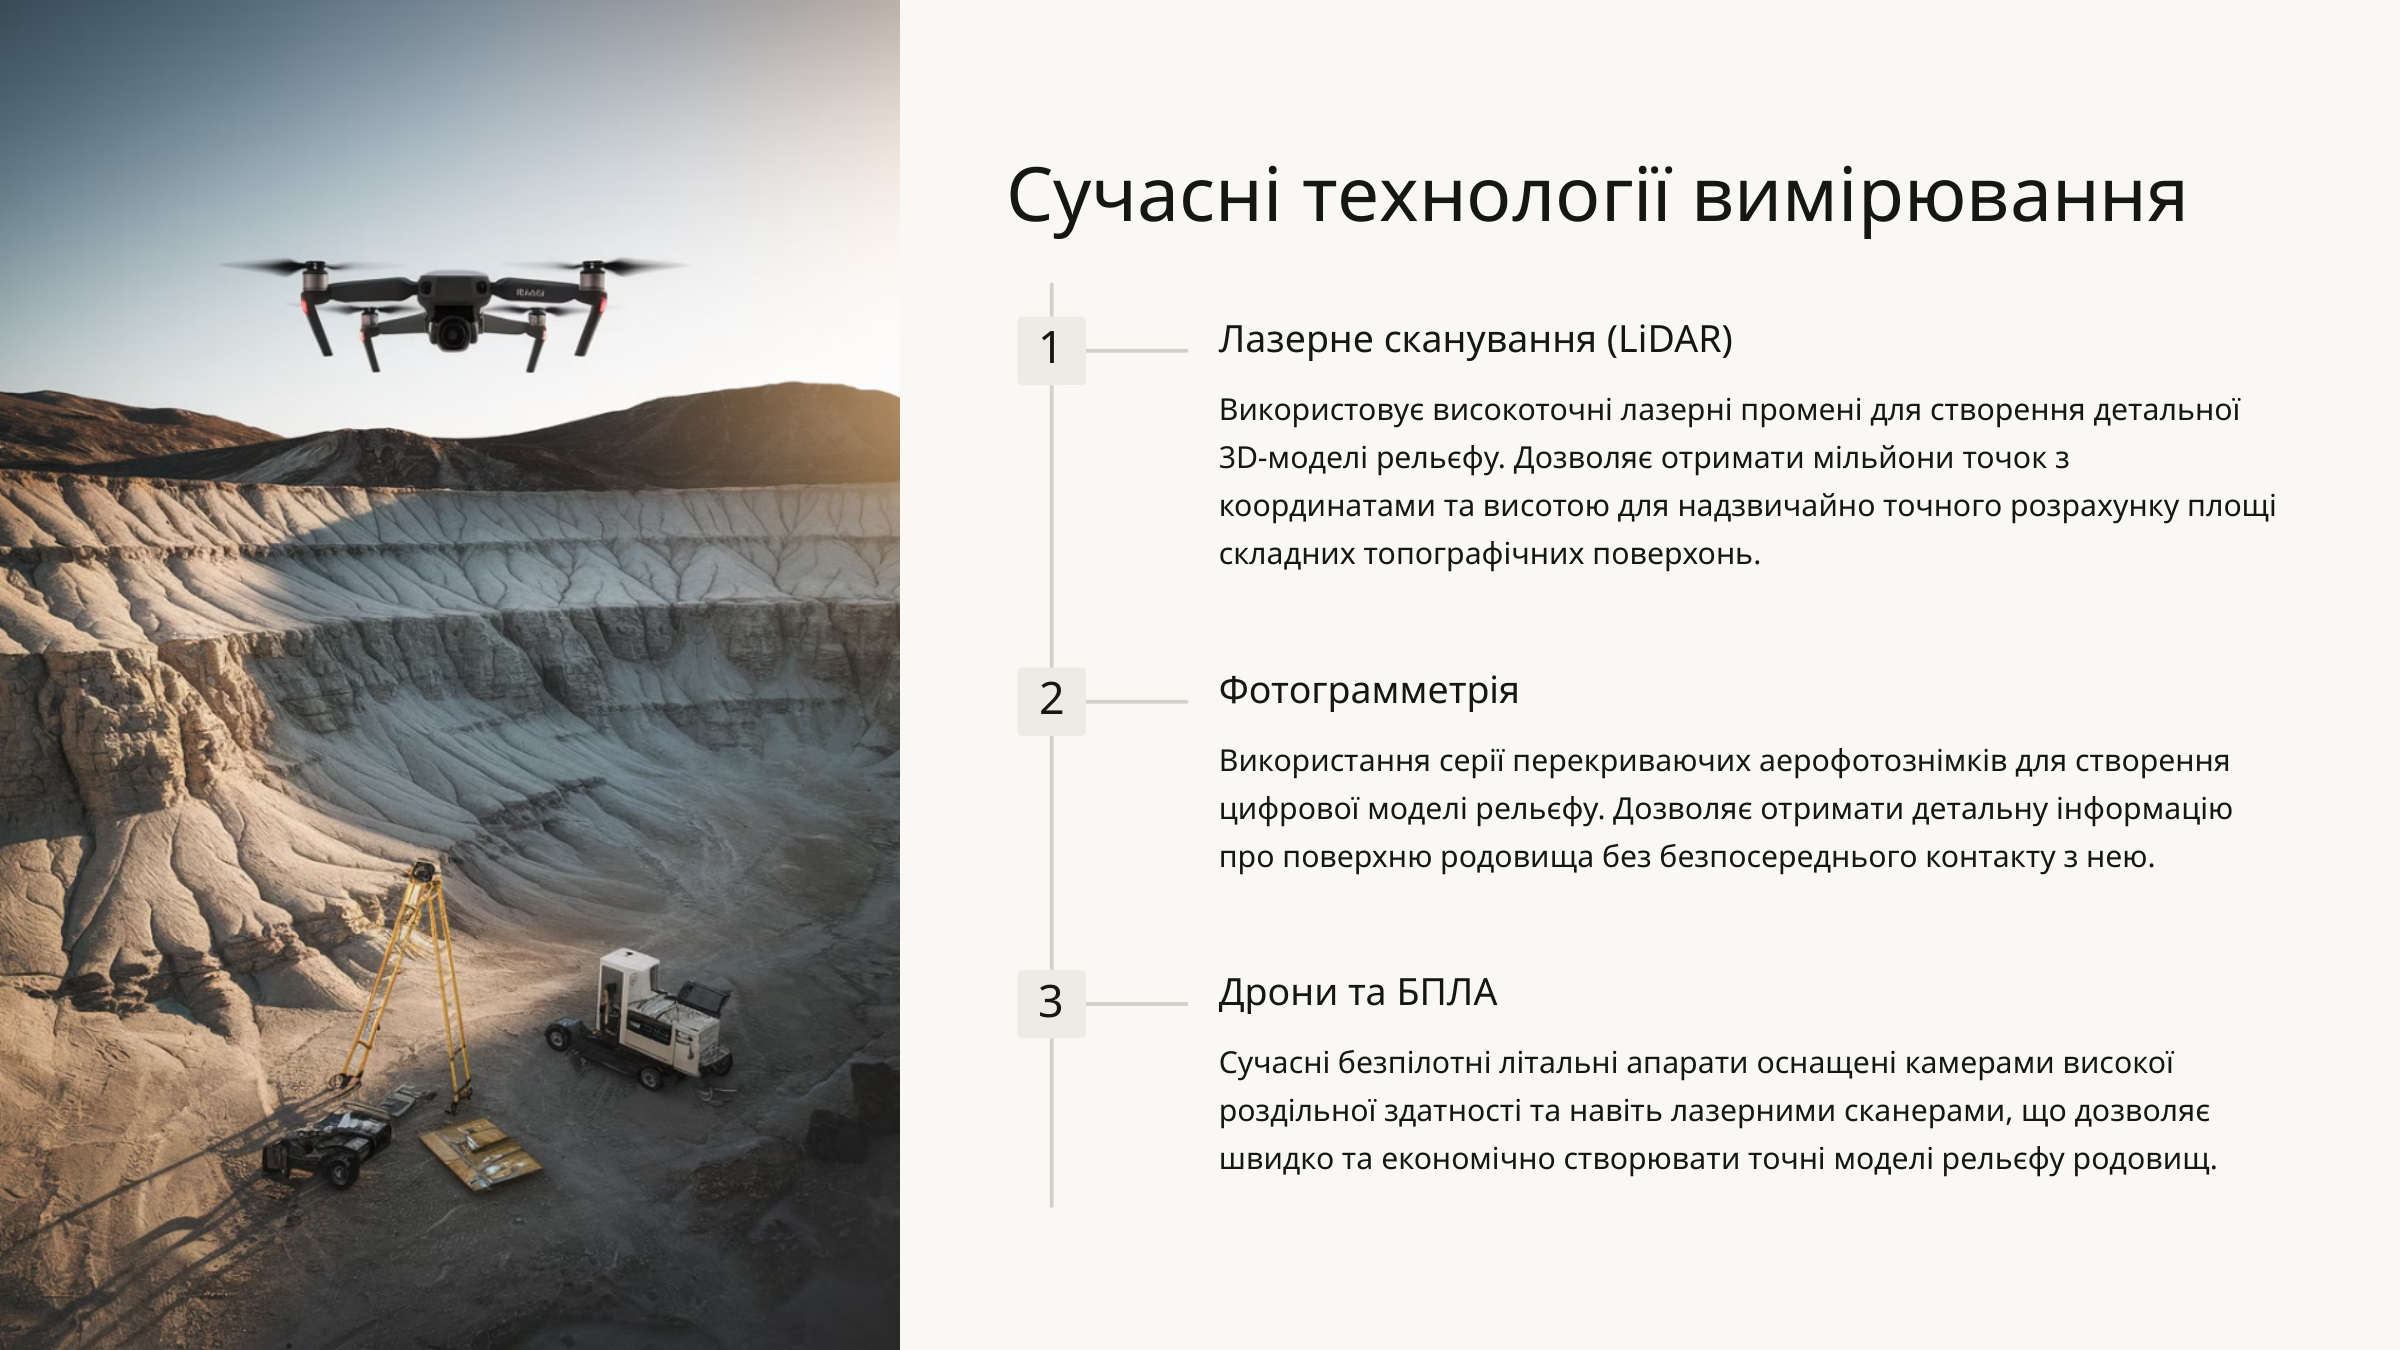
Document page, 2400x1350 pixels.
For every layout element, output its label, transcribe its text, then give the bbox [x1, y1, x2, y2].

text_box 2 [1038, 678, 1065, 725]
text_box [1086, 348, 1189, 353]
text_box 3 [1038, 981, 1066, 1027]
text_box [1049, 1039, 1054, 1208]
text_box Використовує високоточні лазерні промені для створення детальної 3D-моделі рельєфу. Дозволяє отримати мільйони точок з координатами та висотою для надзвичайно точного розрахунку площі складних топографічних поверхонь. [1218, 378, 2294, 573]
text_box [1049, 282, 1054, 316]
text_box [1086, 699, 1189, 704]
text_box 1 [1044, 328, 1060, 374]
text_box Лазерне сканування (LiDAR) [1218, 312, 1740, 361]
text_box Дрони та БПЛА [1218, 966, 1599, 1014]
text_box Сучасні технології вимірювання [1006, 142, 2195, 237]
text_box [1017, 316, 1086, 386]
text_box Фотограмметрія [1218, 663, 1599, 712]
text_box Сучасні безпілотні літальні апарати оснащені камерами високої роздільної здатності та навіть лазерними сканерами, що дозволяє швидко та економічно створювати точні моделі рельєфу родовищ. [1218, 1031, 2294, 1178]
text_box [1017, 969, 1086, 1039]
picture [0, 0, 900, 1350]
text_box [1017, 667, 1086, 736]
text_box Використання серії перекриваючих аерофотознімків для створення цифрової моделі рельєфу. Дозволяє отримати детальну інформацію про поверхню родовища без безпосереднього контакту з нею. [1218, 729, 2294, 876]
text_box [1049, 736, 1054, 969]
text_box [1049, 386, 1054, 667]
text_box [1086, 1002, 1189, 1006]
